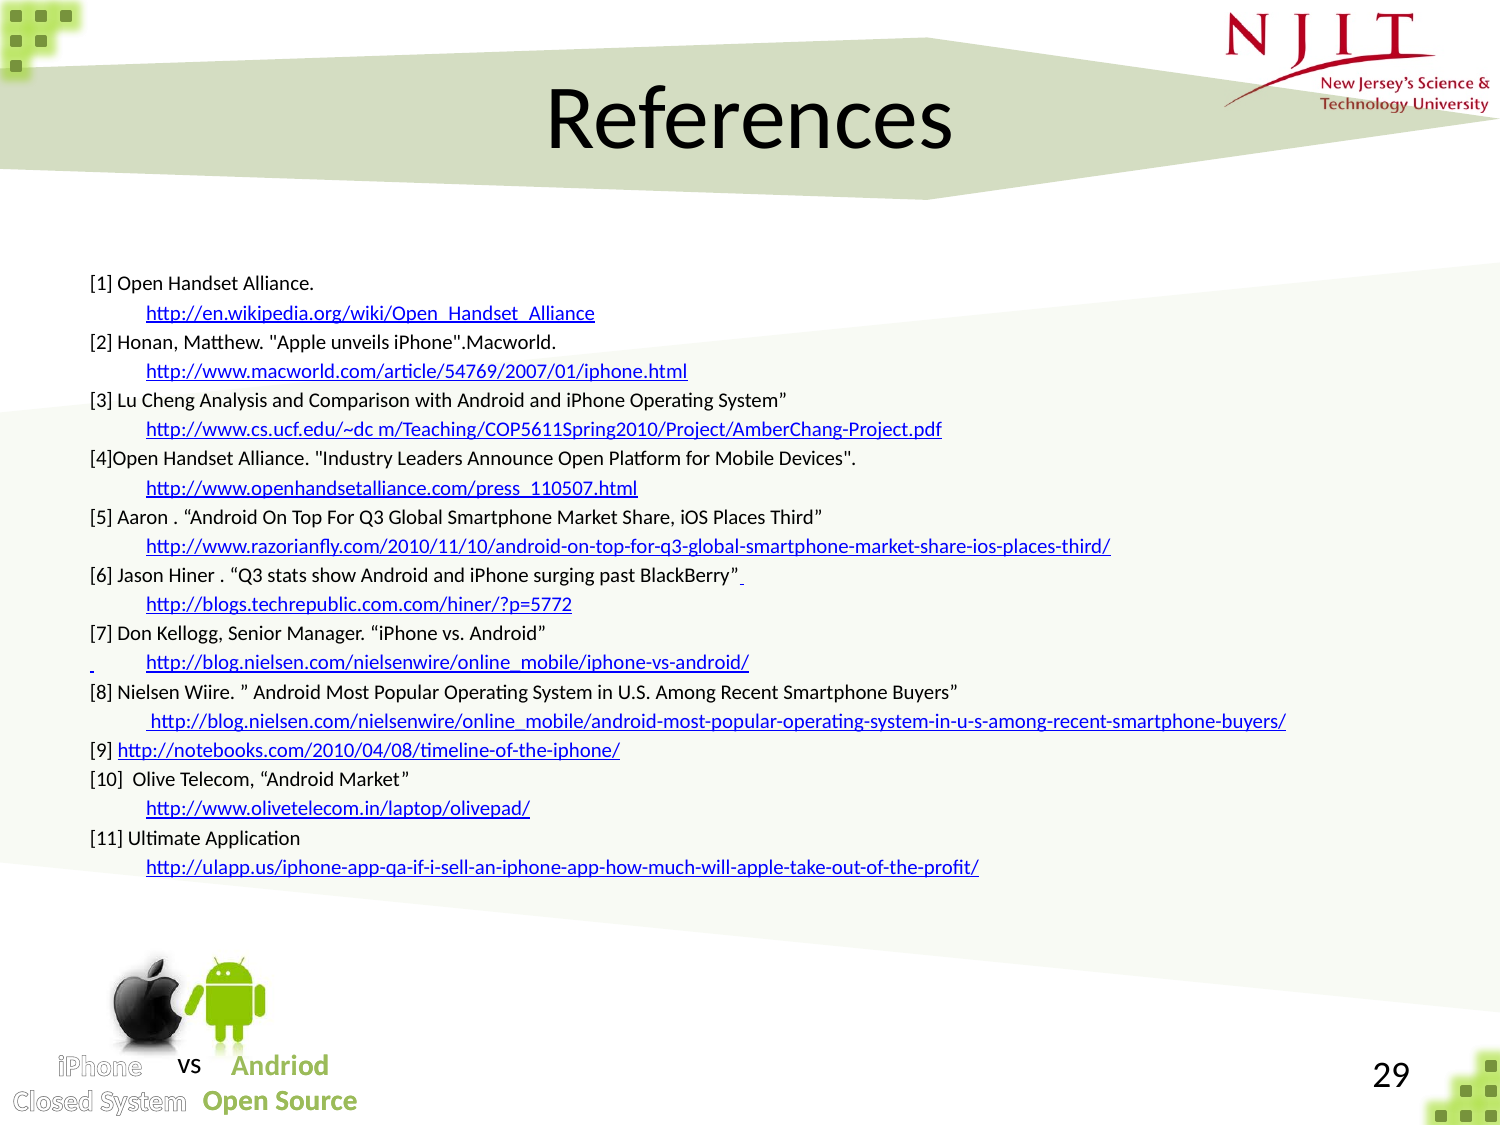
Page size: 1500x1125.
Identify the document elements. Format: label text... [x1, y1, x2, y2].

list [1] Open Handset Alliance. http://en.wikipedia.org/wiki/Open_Handset_Alliance [2] Honan, Matthew. "Apple unveils iPhone".Macworld. http://www.macworld.com/article/54769/2007/01/iphone.html [3] Lu Cheng Analysis and Comparison with Android and iPhone Operating System” http://www.cs.ucf.edu/~dc m/Teaching/COP5611Spring2010/Project/AmberChang-Project.pdf [4]Open Handset Alliance. "Industry Leaders Announce Open Platform for Mobile Devices". http://www.openhandsetalliance.com/press_110507.html [5] Aaron . “Android On Top For Q3 Global Smartphone Market Share, iOS Places Third” http://www.razorianfly.com/2010/11/10/android-on-top-for-q3-global-smartphone-market-share-ios-places-third/ [6] Jason Hiner . “Q3 stats show Android and iPhone surging past BlackBerry” http://blogs.techrepublic.com.com/hiner/?p=5772 [7] Don Kellogg, Senior Manager. “iPhone vs. Android” http://blog.nielsen.com/nielsenwire/online_mobile/iphone-vs-android/ [8] Nielsen Wiire. ” Android Most Popular Operating System in U.S. Among Recent Smartphone Buyers” http://blog.nielsen.com/nielsenwire/online_mobile/android-most-popular-operating-system-in-u-s-among-recent-smartphone-buyers/ [9] http://notebooks.com/2010/04/08/timeline-of-the-iphone/ [10] Olive Telecom, “Android Market” http://www.olivetelecom.in/laptop/olivepad/ [11] Ultimate Application http://ulapp.us/iphone-app-qa-if-i-sell-an-iphone-app-how-much-will-apple-take-out-of-the-profit/ [75, 262, 1425, 1005]
picture [253, 1063, 259, 1073]
picture [269, 1063, 274, 1072]
title References [75, 50, 1425, 238]
slide_number 29 [1074, 1042, 1425, 1103]
picture [1224, 12, 1490, 113]
picture [75, 1005, 300, 1073]
